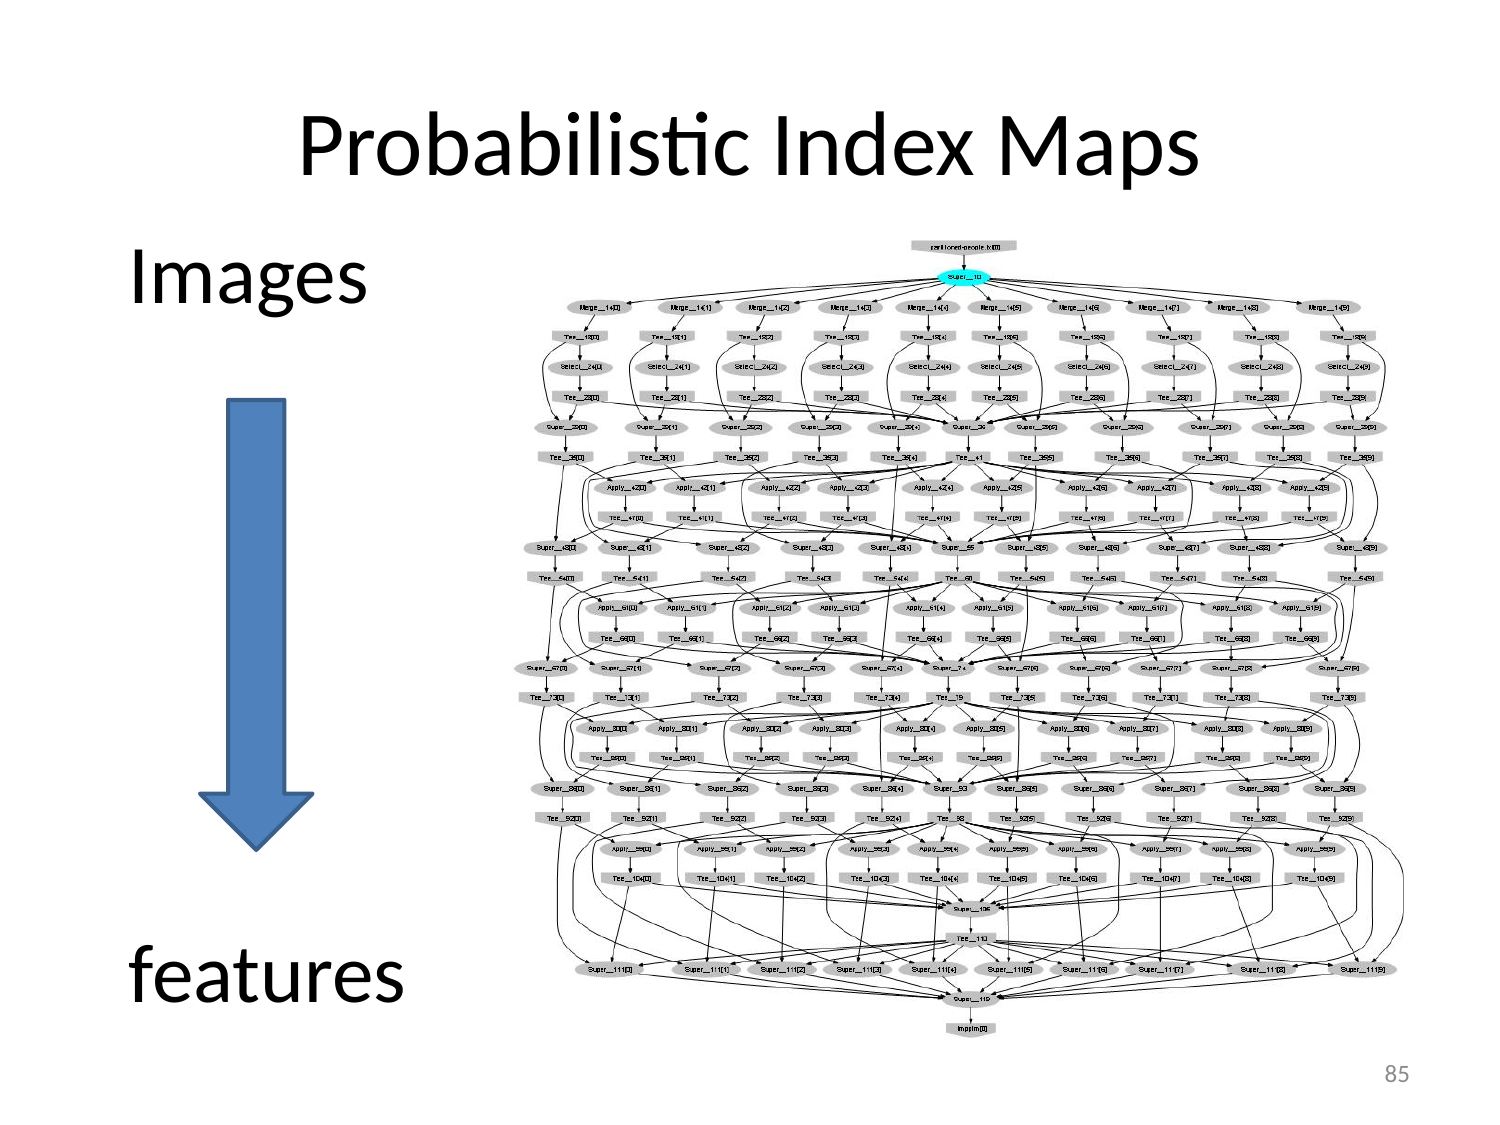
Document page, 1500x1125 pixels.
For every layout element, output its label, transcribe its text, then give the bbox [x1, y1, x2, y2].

text_box Images features [114, 212, 422, 1027]
title Probabilistic Index Maps [75, 45, 1425, 233]
slide_number 85 [1074, 1042, 1425, 1103]
picture [512, 237, 1404, 1038]
text_box [198, 397, 315, 853]
